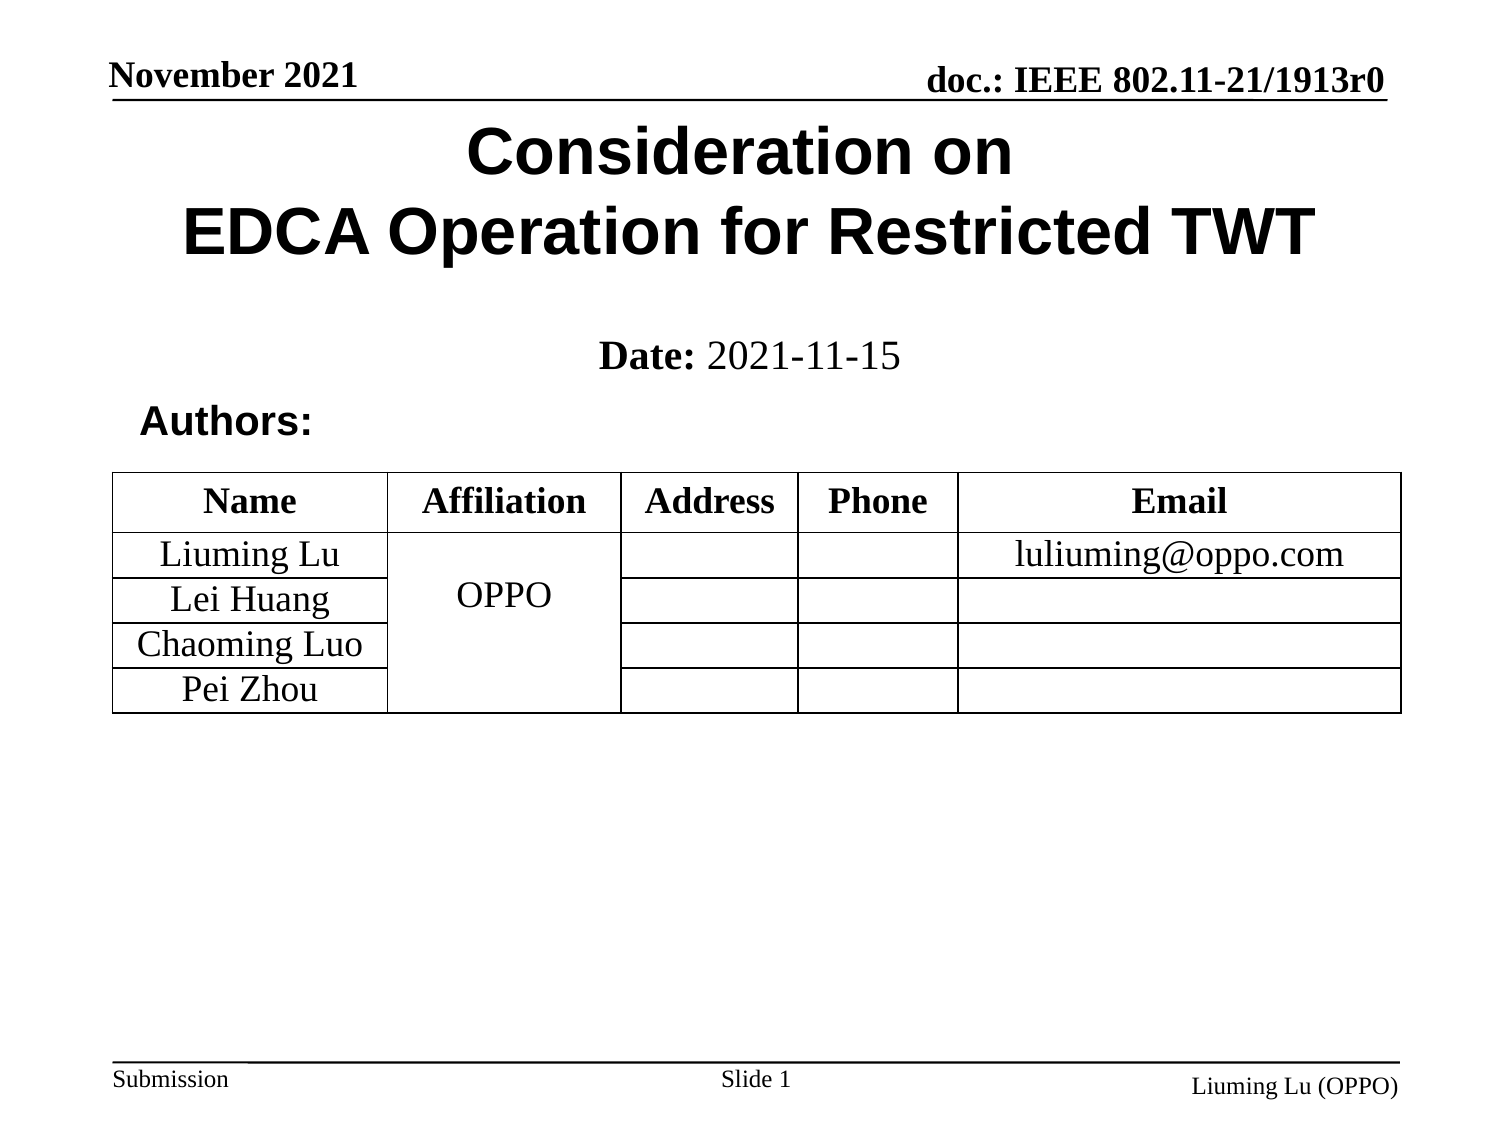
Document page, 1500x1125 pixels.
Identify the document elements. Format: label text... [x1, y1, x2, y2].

text_box Liuming Lu (OPPO) [1176, 1062, 1414, 1107]
slide_number Slide 1 [712, 1061, 800, 1093]
table_cell [622, 533, 797, 577]
table_cell [622, 669, 797, 712]
table_cell [799, 533, 957, 577]
table_cell Pei Zhou [113, 669, 387, 712]
table_header Name [113, 473, 387, 532]
table_cell [622, 579, 797, 622]
table_header Address [622, 473, 797, 532]
table_cell [959, 579, 1400, 622]
table_header Email [959, 473, 1400, 532]
table_cell Lei Huang [113, 579, 387, 622]
table_cell [799, 669, 957, 712]
table_cell [959, 669, 1400, 712]
table_cell OPPO [388, 533, 620, 712]
table_cell [799, 624, 957, 667]
list Date: 2021-11-15 [112, 320, 1388, 383]
table_cell luliuming@oppo.com [959, 533, 1400, 577]
title Consideration on EDCA Operation for Restricted TWT [112, 99, 1388, 275]
table_header Affiliation [388, 473, 620, 532]
table_cell Liuming Lu [113, 533, 387, 577]
table_cell Chaoming Luo [113, 624, 387, 667]
table_cell [959, 624, 1400, 667]
table_header Phone [799, 473, 957, 532]
table_cell [799, 579, 957, 622]
text_box Authors: [112, 385, 350, 449]
table_cell [622, 624, 797, 667]
